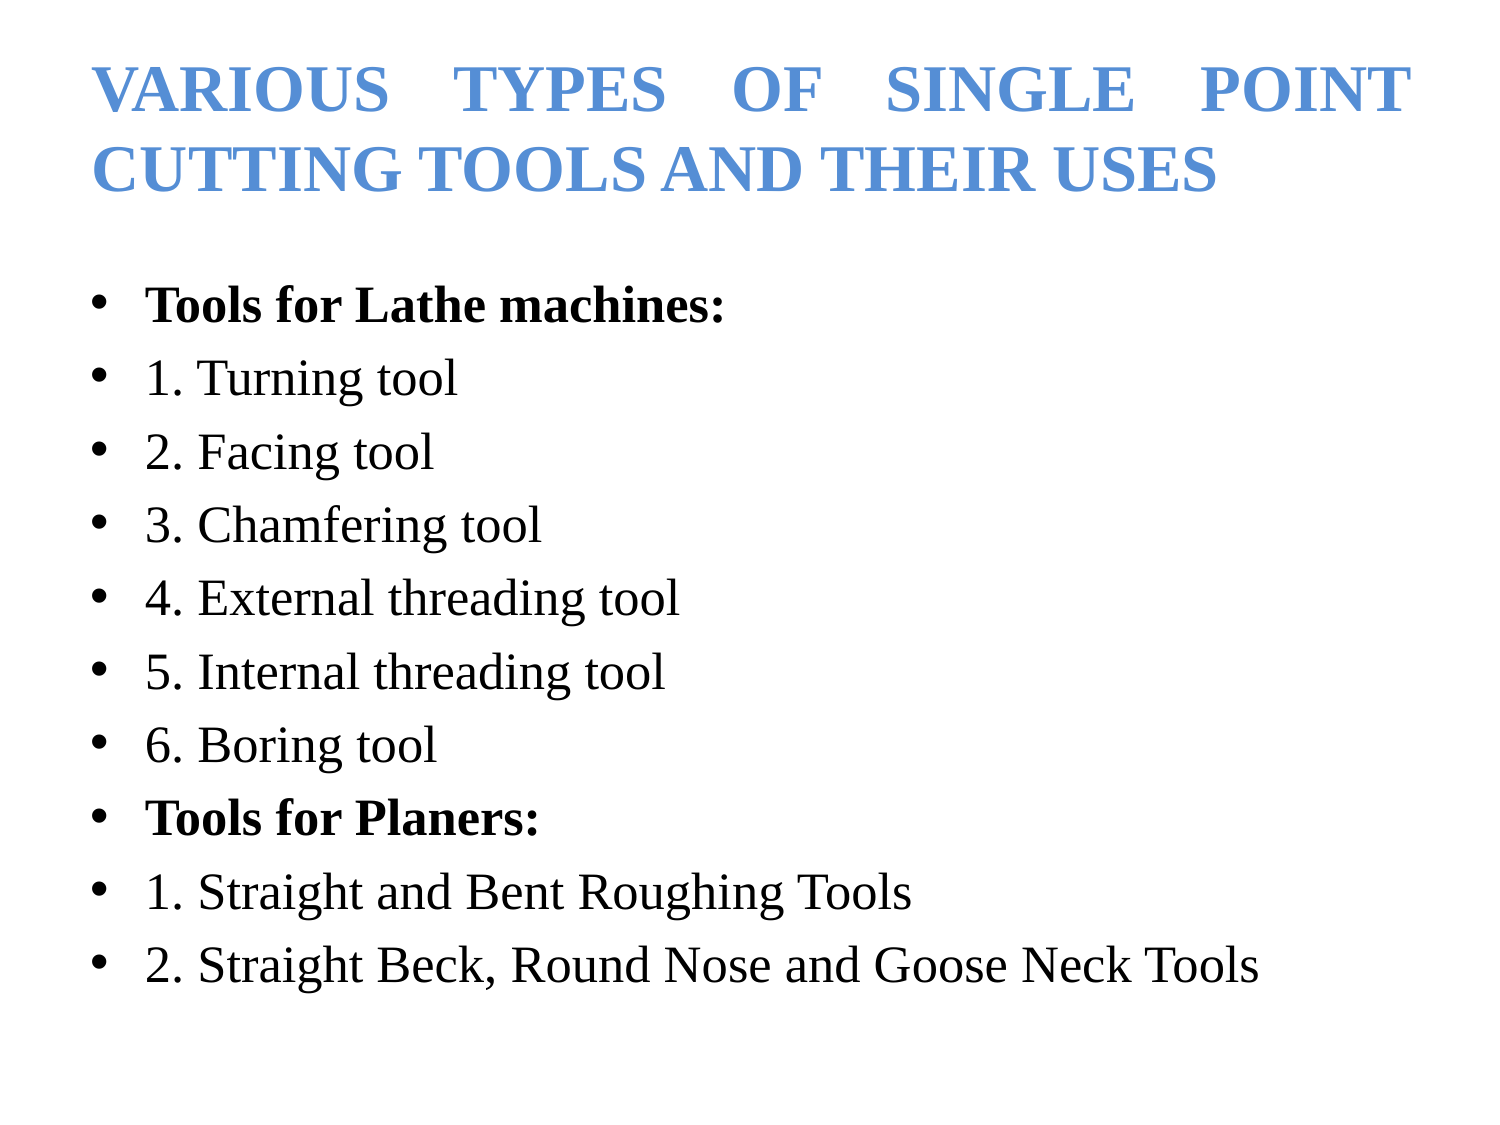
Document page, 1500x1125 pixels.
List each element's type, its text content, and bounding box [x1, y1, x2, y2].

title VARIOUS TYPES OF SINGLE POINT CUTTING TOOLS AND THEIR USES [76, 42, 1427, 207]
list Tools for Lathe machines: 1. Turning tool 2. Facing tool 3. Chamfering tool 4. External threading tool 5. Internal threading tool 6. Boring tool Tools for Planers: 1. Straight and Bent Roughing Tools 2. Straight Beck, Round Nose and Goose Neck Tools [75, 262, 1425, 1005]
